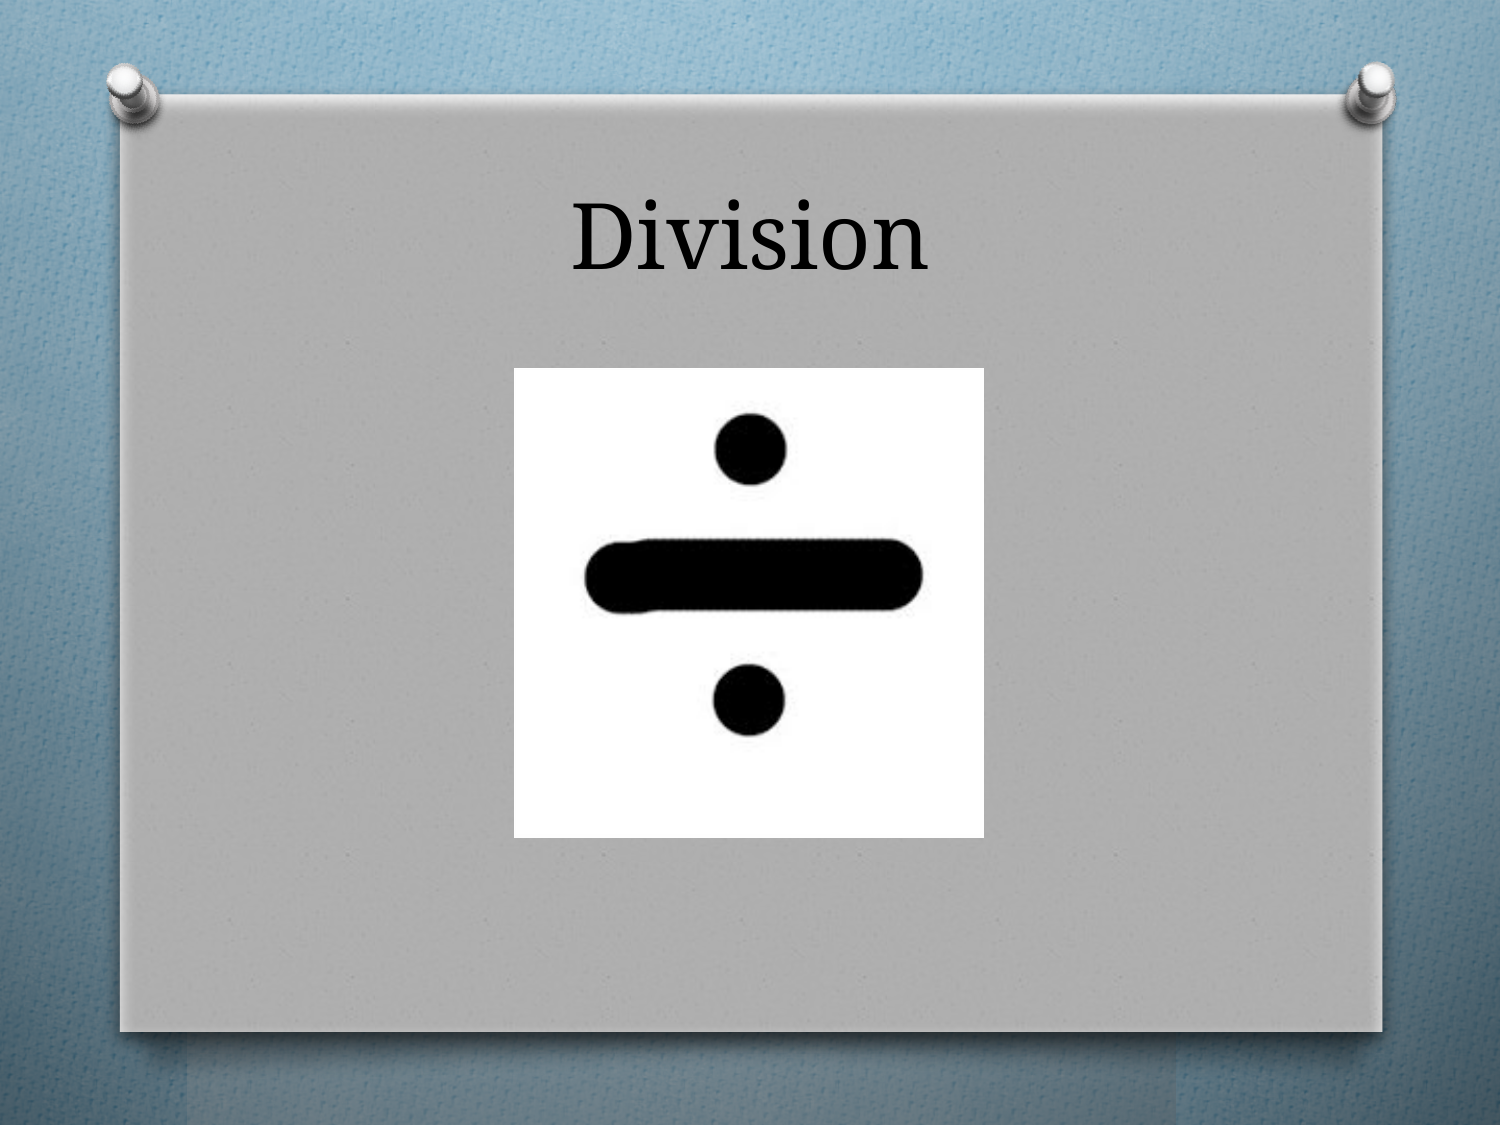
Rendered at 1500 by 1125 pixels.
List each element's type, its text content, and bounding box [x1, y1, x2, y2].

picture [514, 368, 984, 838]
picture [1317, 35, 1439, 156]
title Division [179, 134, 1323, 332]
picture [75, 29, 198, 153]
